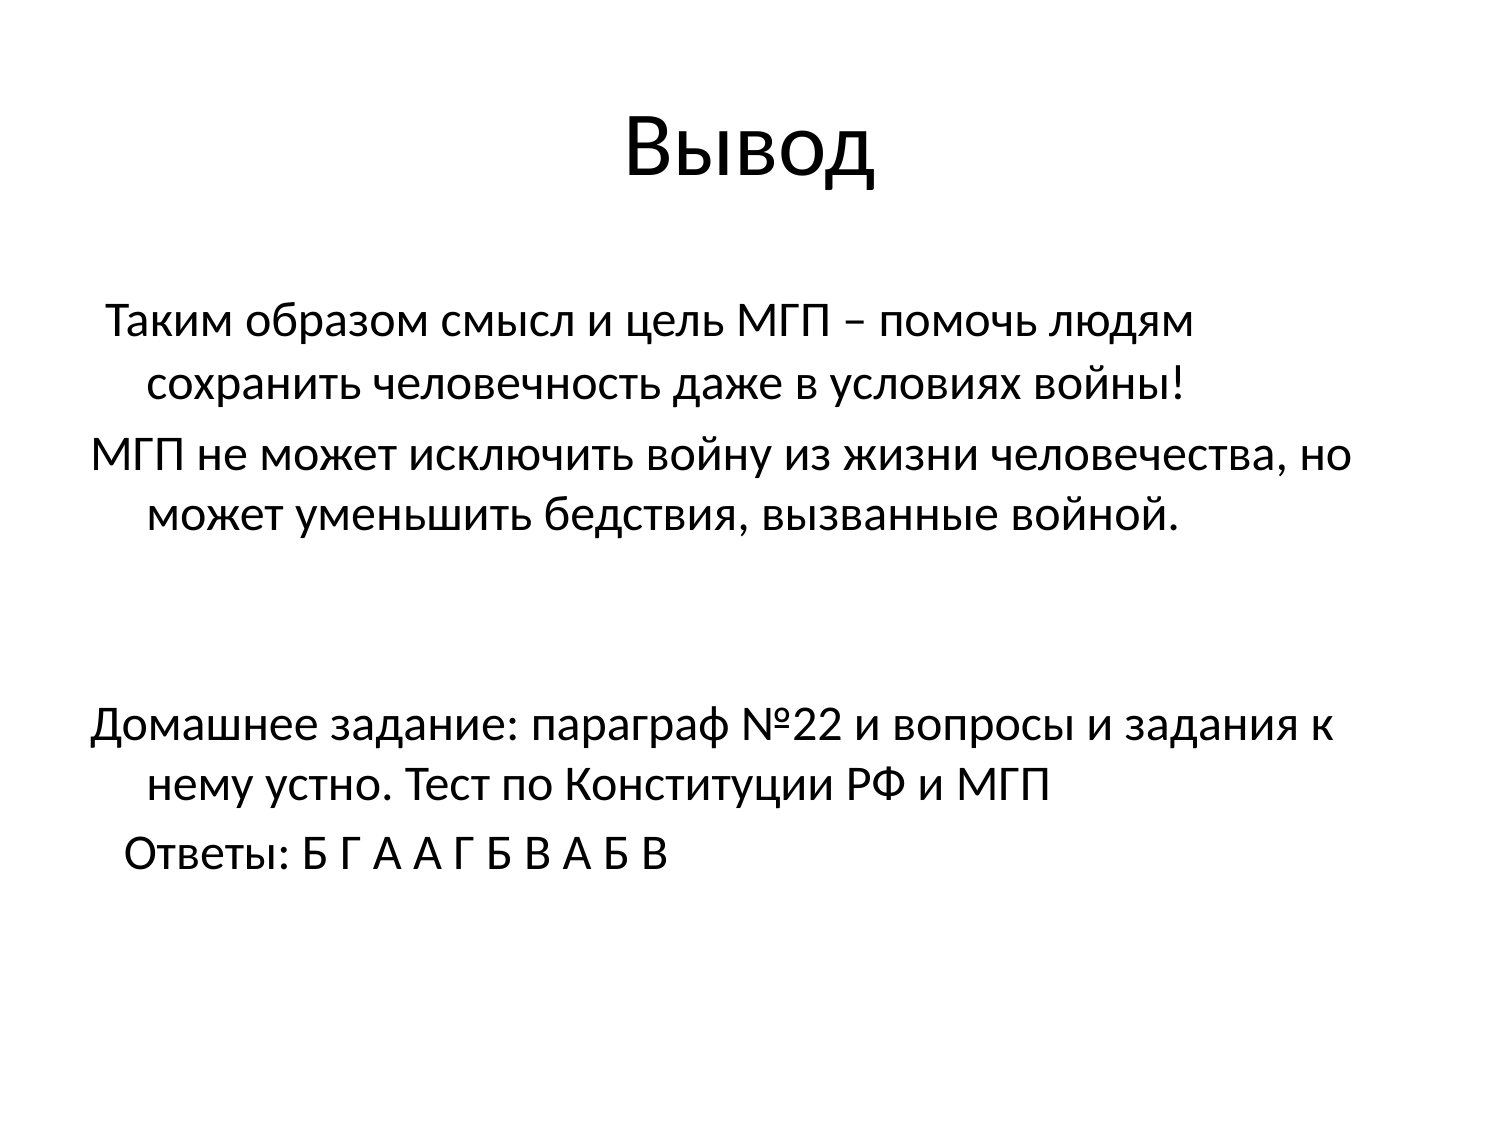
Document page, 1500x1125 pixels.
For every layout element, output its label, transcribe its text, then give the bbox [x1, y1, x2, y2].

title Вывод [75, 45, 1425, 233]
list Таким образом смысл и цель МГП – помочь людям сохранить человечность даже в условиях войны! МГП не может исключить войну из жизни человечества, но может уменьшить бедствия, вызванные войной. Домашнее задание: параграф №22 и вопросы и задания к нему устно. Тест по Конституции РФ и МГП Ответы: Б Г А А Г Б В А Б В [75, 262, 1425, 1005]
